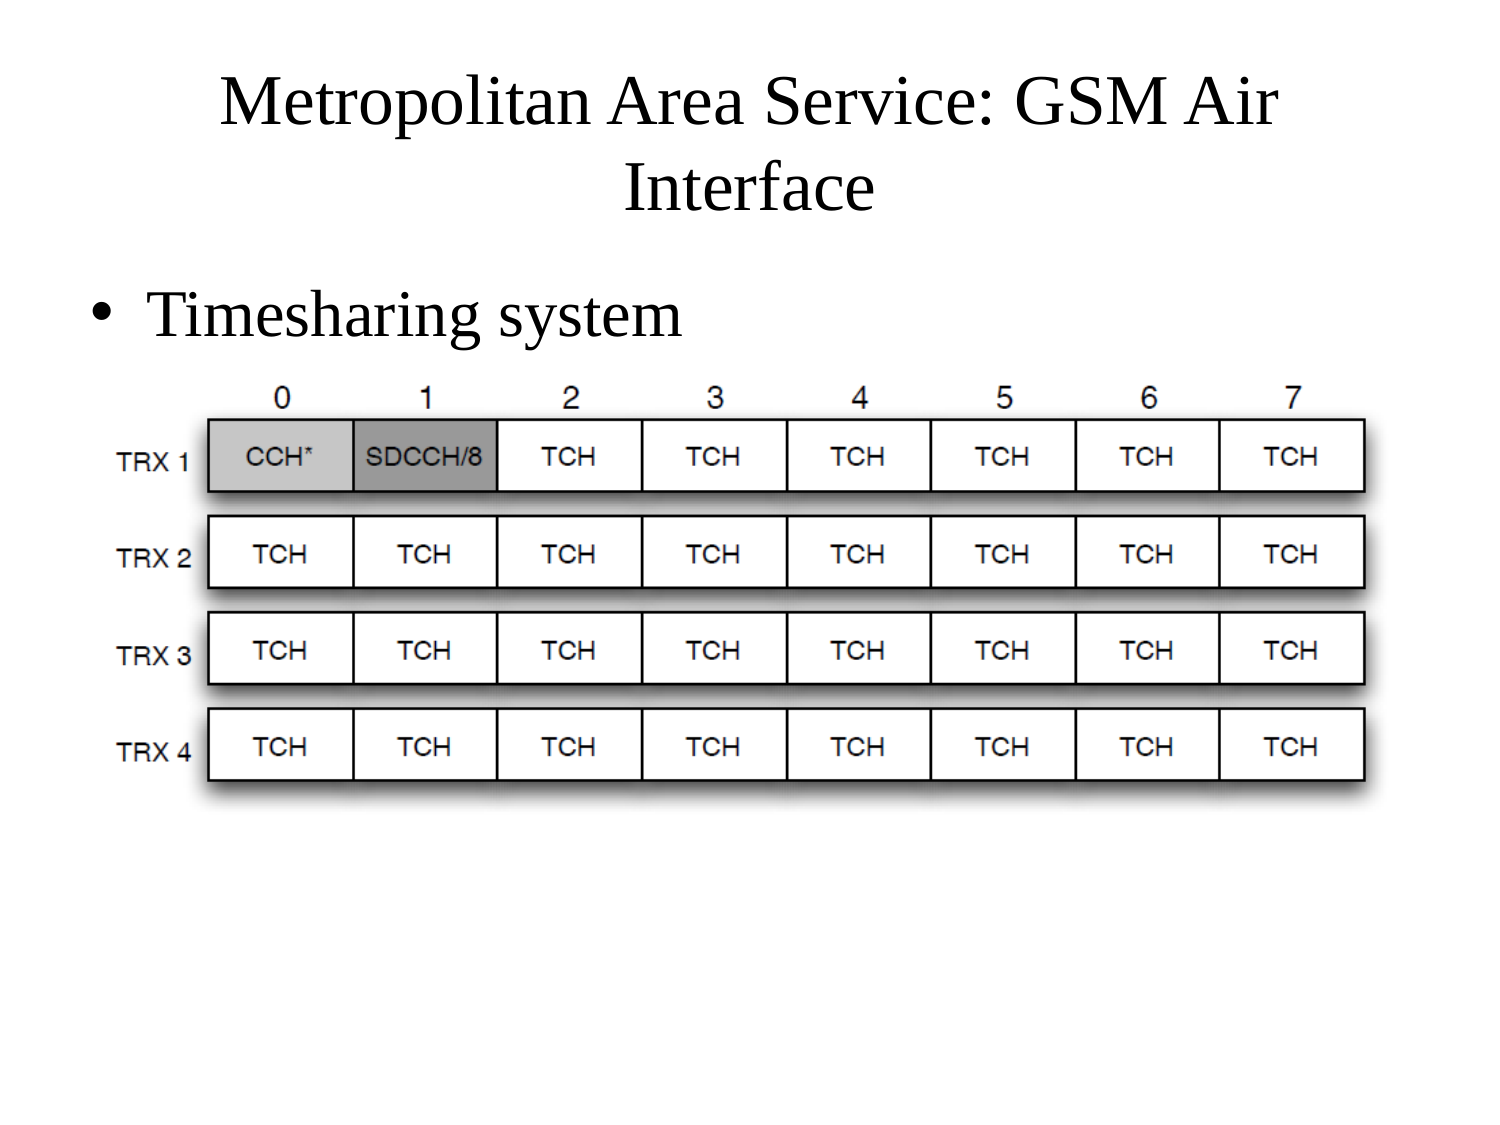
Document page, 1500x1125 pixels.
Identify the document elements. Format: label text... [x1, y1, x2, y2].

title Metropolitan Area Service: GSM Air Interface [75, 45, 1425, 233]
picture [103, 371, 1389, 821]
list Timesharing system [75, 262, 1425, 1005]
